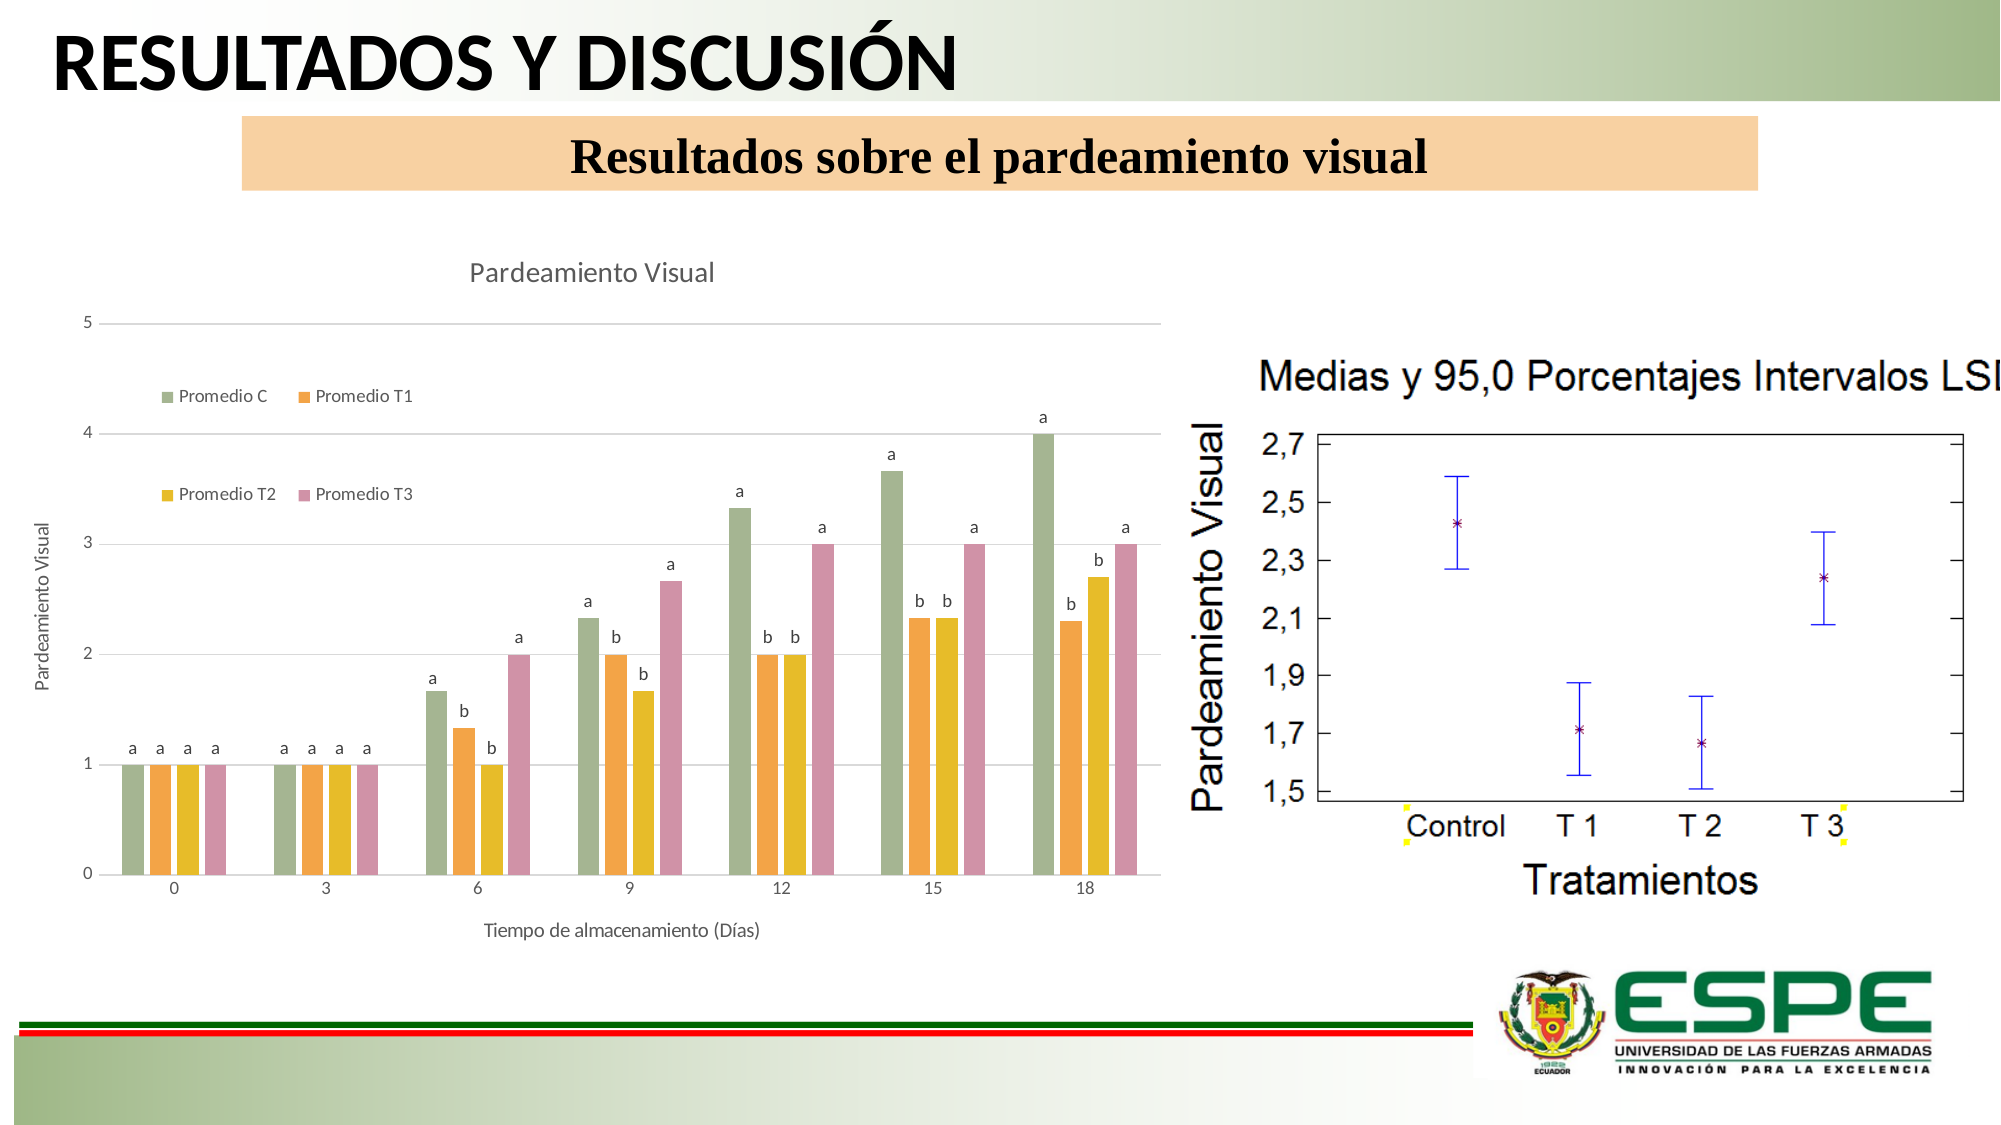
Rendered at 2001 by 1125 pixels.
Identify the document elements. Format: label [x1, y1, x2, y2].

chart [0, 227, 1185, 1016]
picture [14, 0, 2000, 1125]
